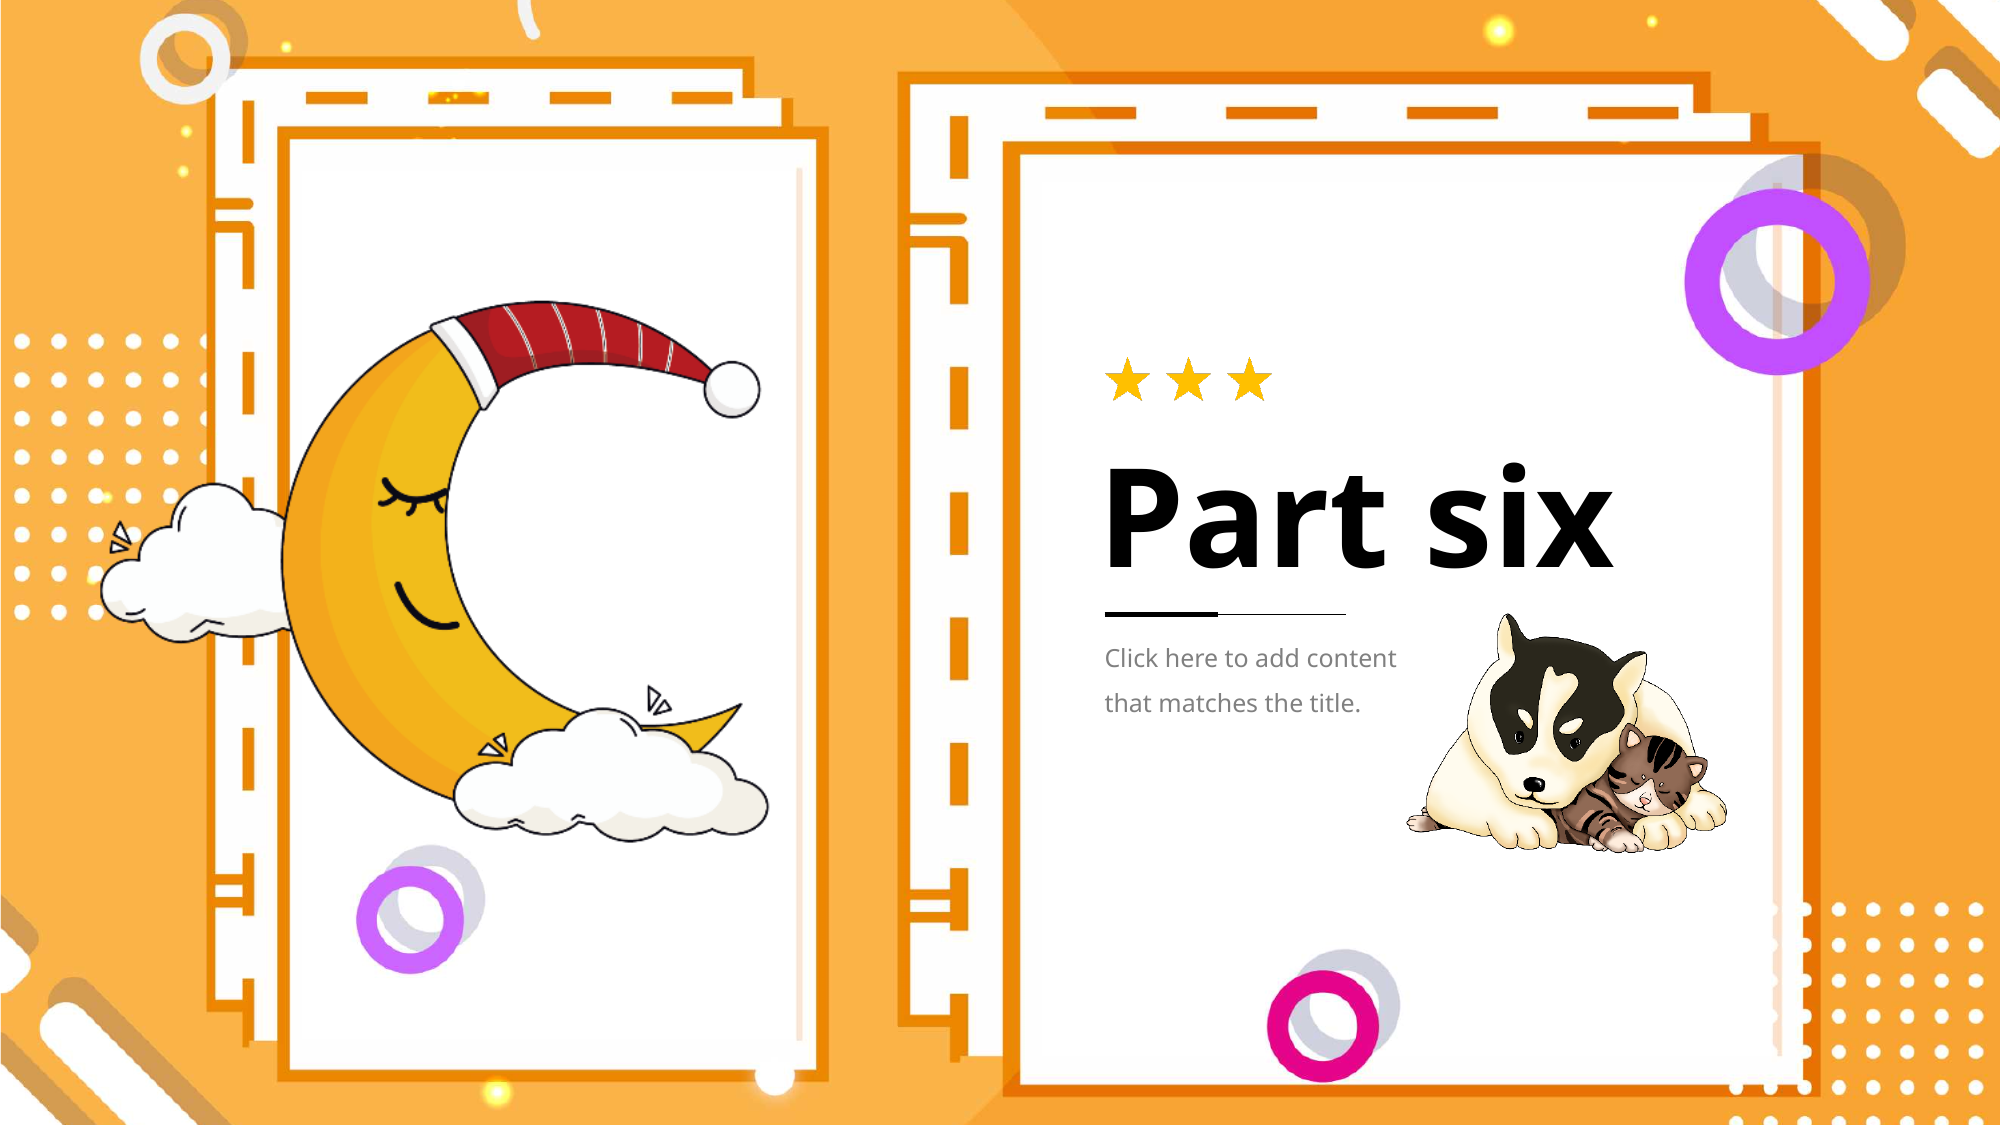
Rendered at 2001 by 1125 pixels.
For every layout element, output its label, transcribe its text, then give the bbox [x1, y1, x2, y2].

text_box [1100, 352, 1276, 406]
text_box Part six [1563, 423, 1743, 555]
picture [0, 0, 2000, 1125]
